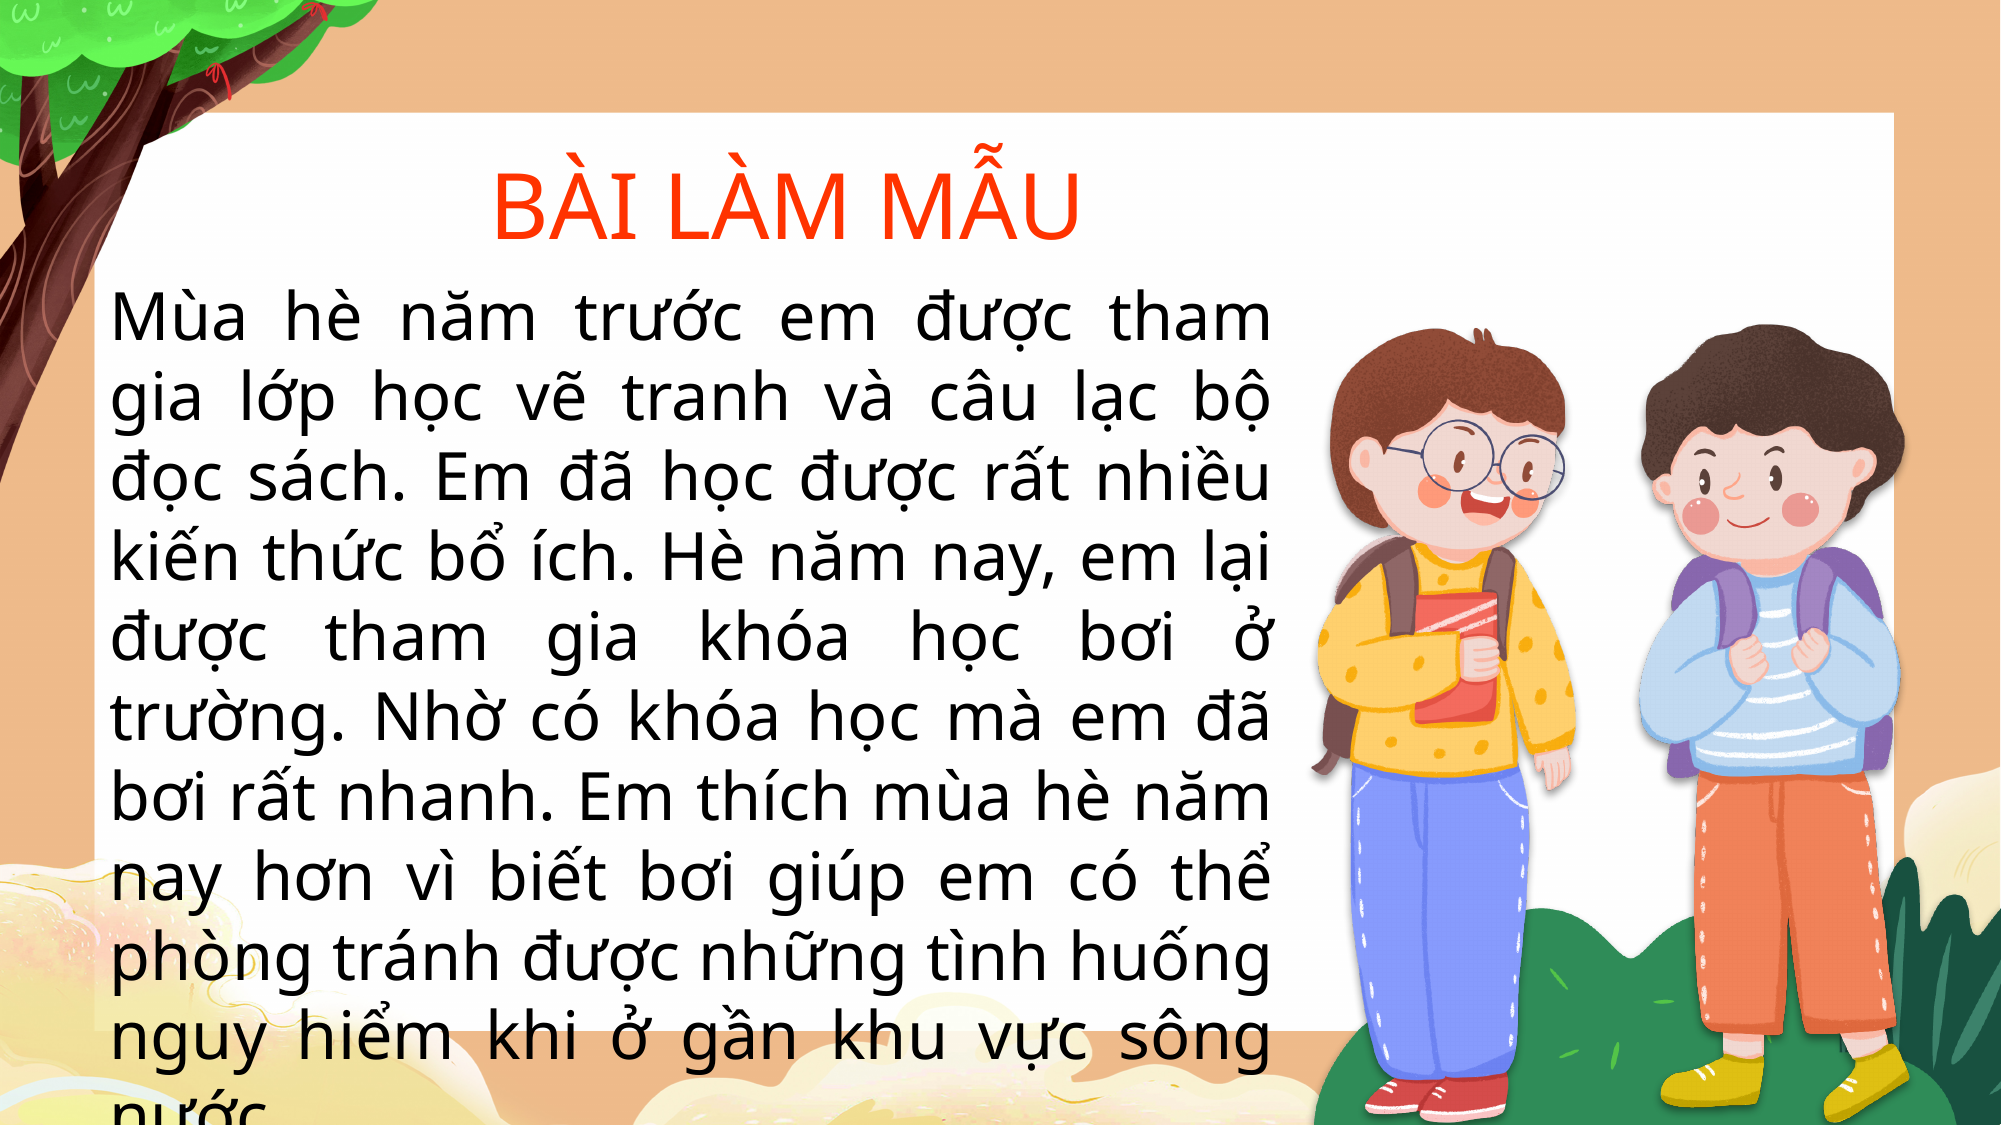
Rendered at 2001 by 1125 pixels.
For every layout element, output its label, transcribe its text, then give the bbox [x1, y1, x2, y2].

text_box BÀI LÀM MẪU [441, 140, 1135, 265]
text_box Mùa hè năm trước em được tham gia lớp học vẽ tranh và câu lạc bộ đọc sách. Em đã học được rất nhiều kiến thức bổ ích. Hè năm nay, em lại được tham gia khóa học bơi ở trường. Nhờ có khóa học mà em đã bơi rất nhanh. Em thích mùa hè năm nay hơn vì biết bơi giúp em có thể phòng tránh được những tình huống nguy hiểm khi ở gần khu vực sông nước. [94, 266, 1290, 1125]
picture [0, 0, 2001, 1125]
